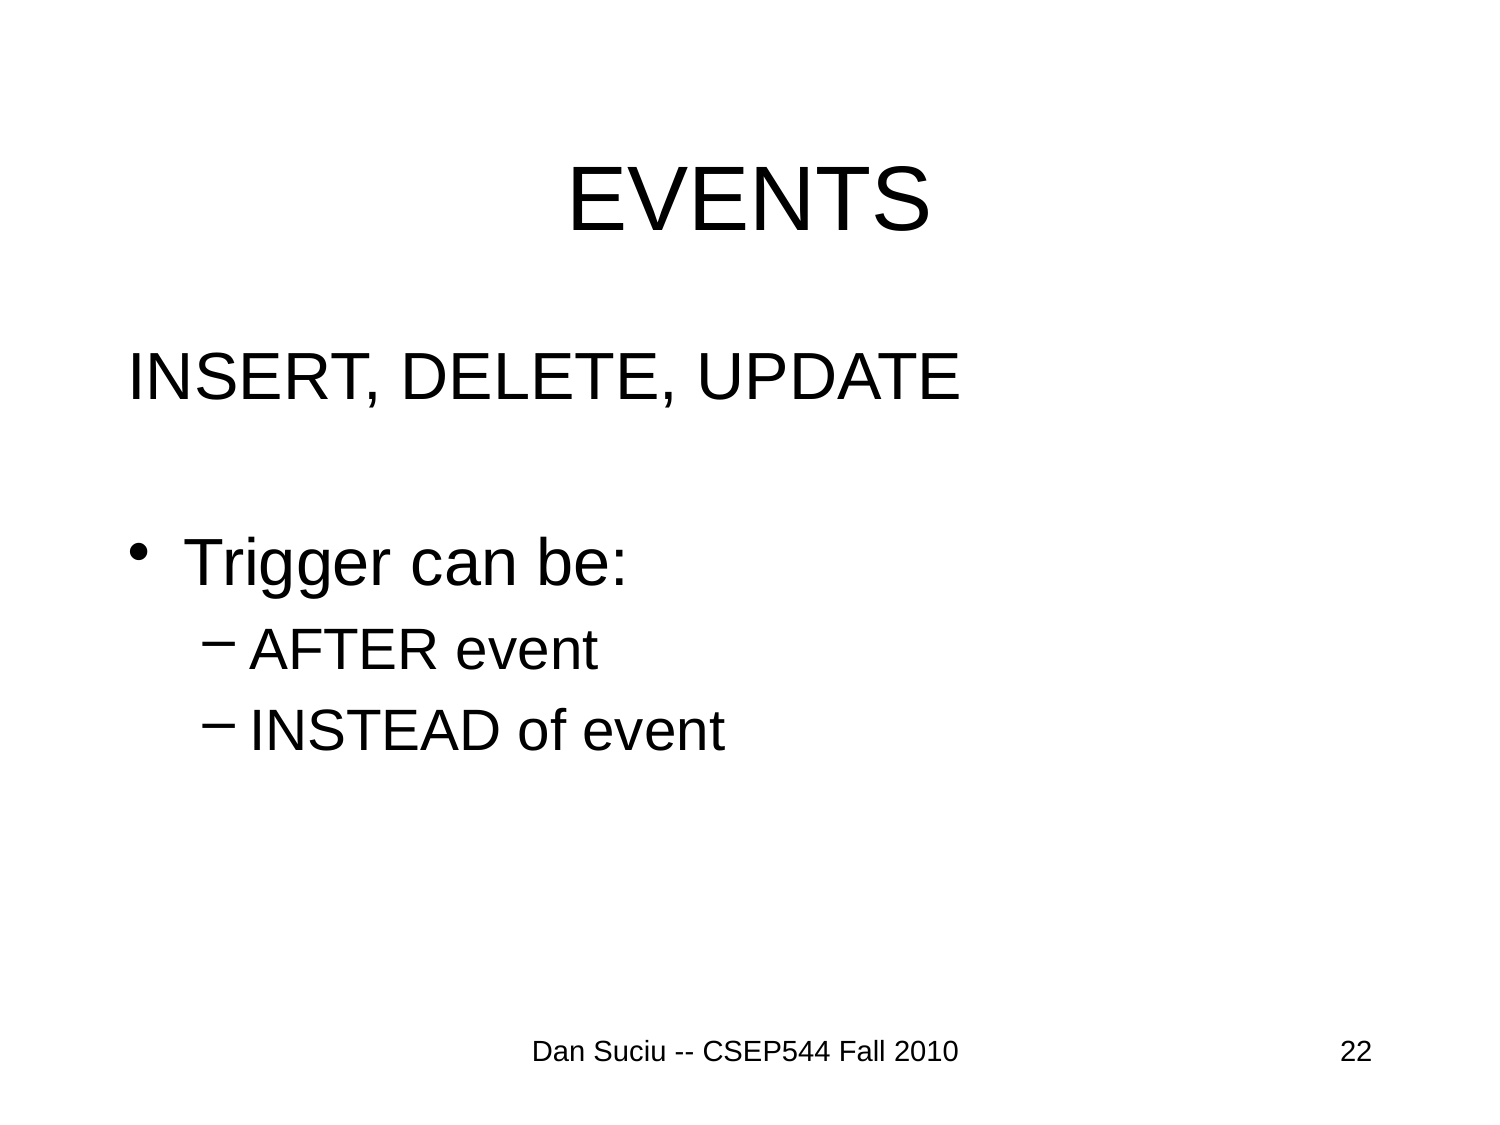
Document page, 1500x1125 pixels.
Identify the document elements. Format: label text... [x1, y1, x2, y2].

title EVENTS [112, 99, 1388, 288]
list INSERT, DELETE, UPDATE Trigger can be: AFTER event INSTEAD of event [112, 324, 1388, 1001]
slide_number 22 [1074, 1024, 1388, 1101]
footer Dan Suciu -- CSEP544 Fall 2010 [512, 1024, 988, 1101]
